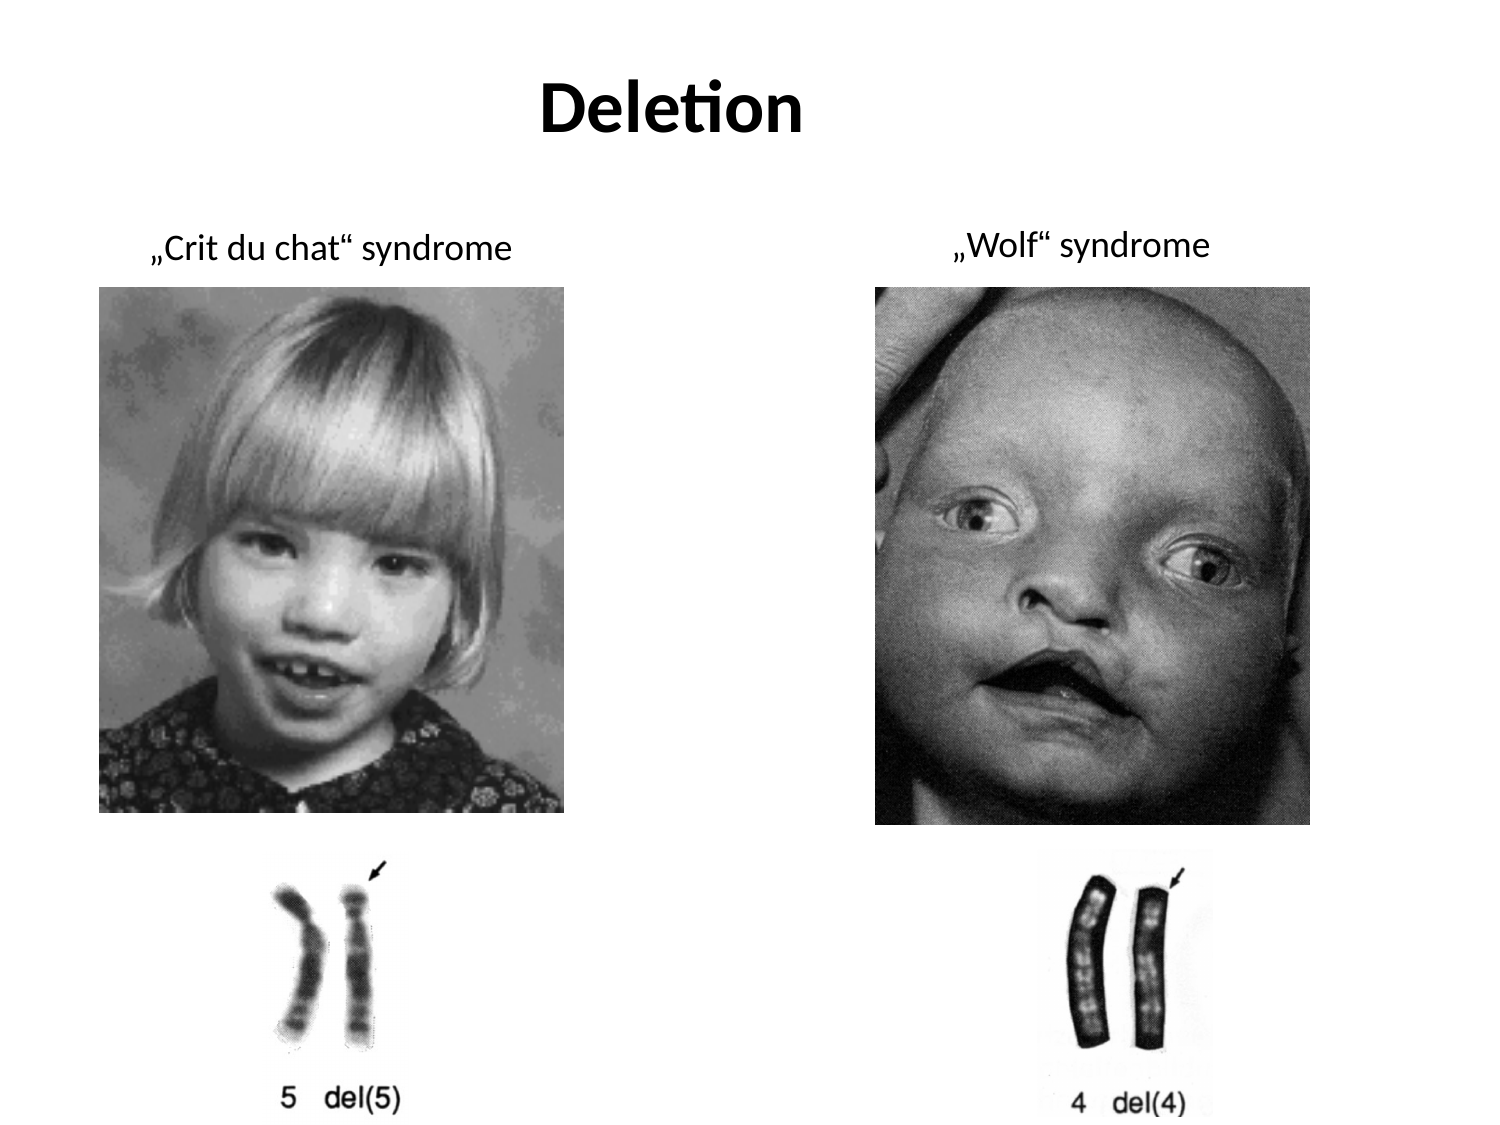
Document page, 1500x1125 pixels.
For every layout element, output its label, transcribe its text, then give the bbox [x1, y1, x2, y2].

text_box „Wolf“ syndrome [936, 212, 1226, 273]
picture [874, 287, 1310, 826]
picture [262, 851, 409, 1125]
picture [1037, 849, 1213, 1117]
text_box „Crit du chat“ syndrome [133, 215, 528, 275]
text_box Deletion [525, 49, 836, 155]
picture [99, 287, 564, 813]
